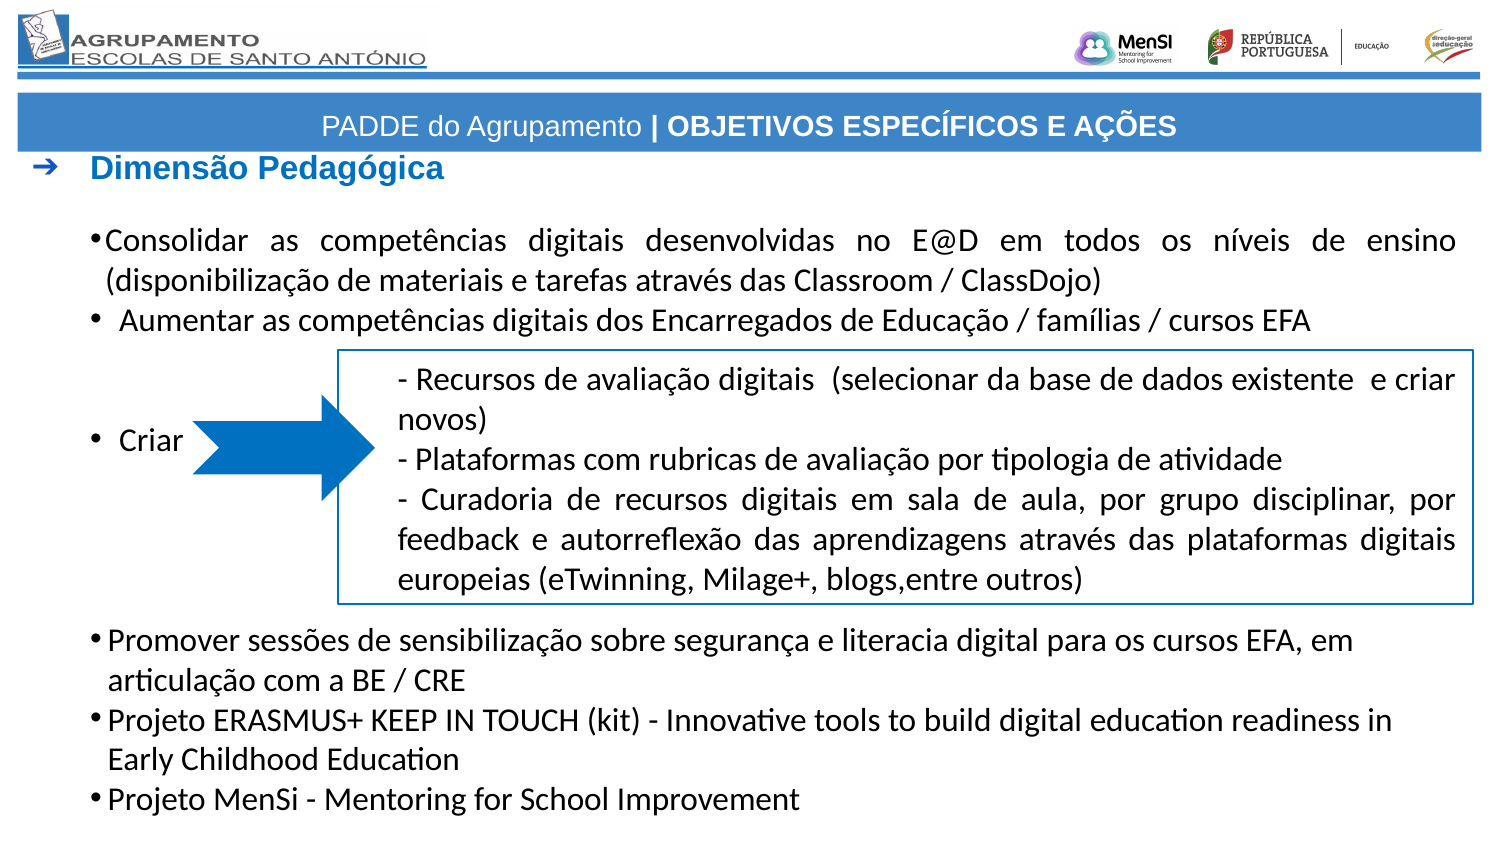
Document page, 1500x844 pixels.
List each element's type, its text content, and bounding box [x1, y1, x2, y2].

text_box Consolidar as competências digitais desenvolvidas no E@D em todos os níveis de ensino (disponibilização de materiais e tarefas através das Classroom / ClassDojo) Aumentar as competências digitais dos Encarregados de Educação / famílias / cursos EFA Criar Promover sessões de sensibilização sobre segurança e literacia digital para os cursos EFA, em articulação com a BE / CRE Projeto ERASMUS+ KEEP IN TOUCH (kit) - Innovative tools to build digital education readiness in Early Childhood Education Projeto MenSi - Mentoring for School Improvement [75, 211, 1474, 844]
list Dimensão Pedagógica [0, 130, 562, 237]
title PADDE do Agrupamento | OBJETIVOS ESPECÍFICOS E AÇÕES [17, 92, 1482, 152]
text_box [192, 394, 338, 502]
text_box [7, 7, 1481, 80]
text_box - Recursos de avaliação digitais (selecionar da base de dados existente e criar novos) - Plataformas com rubricas de avaliação por tipologia de atividade - Curadoria de recursos digitais em sala de aula, por grupo disciplinar, por feedback e autorreflexão das aprendizagens através das plataformas digitais europeias (eTwinning, Milage+, blogs,entre outros) [338, 349, 1473, 605]
